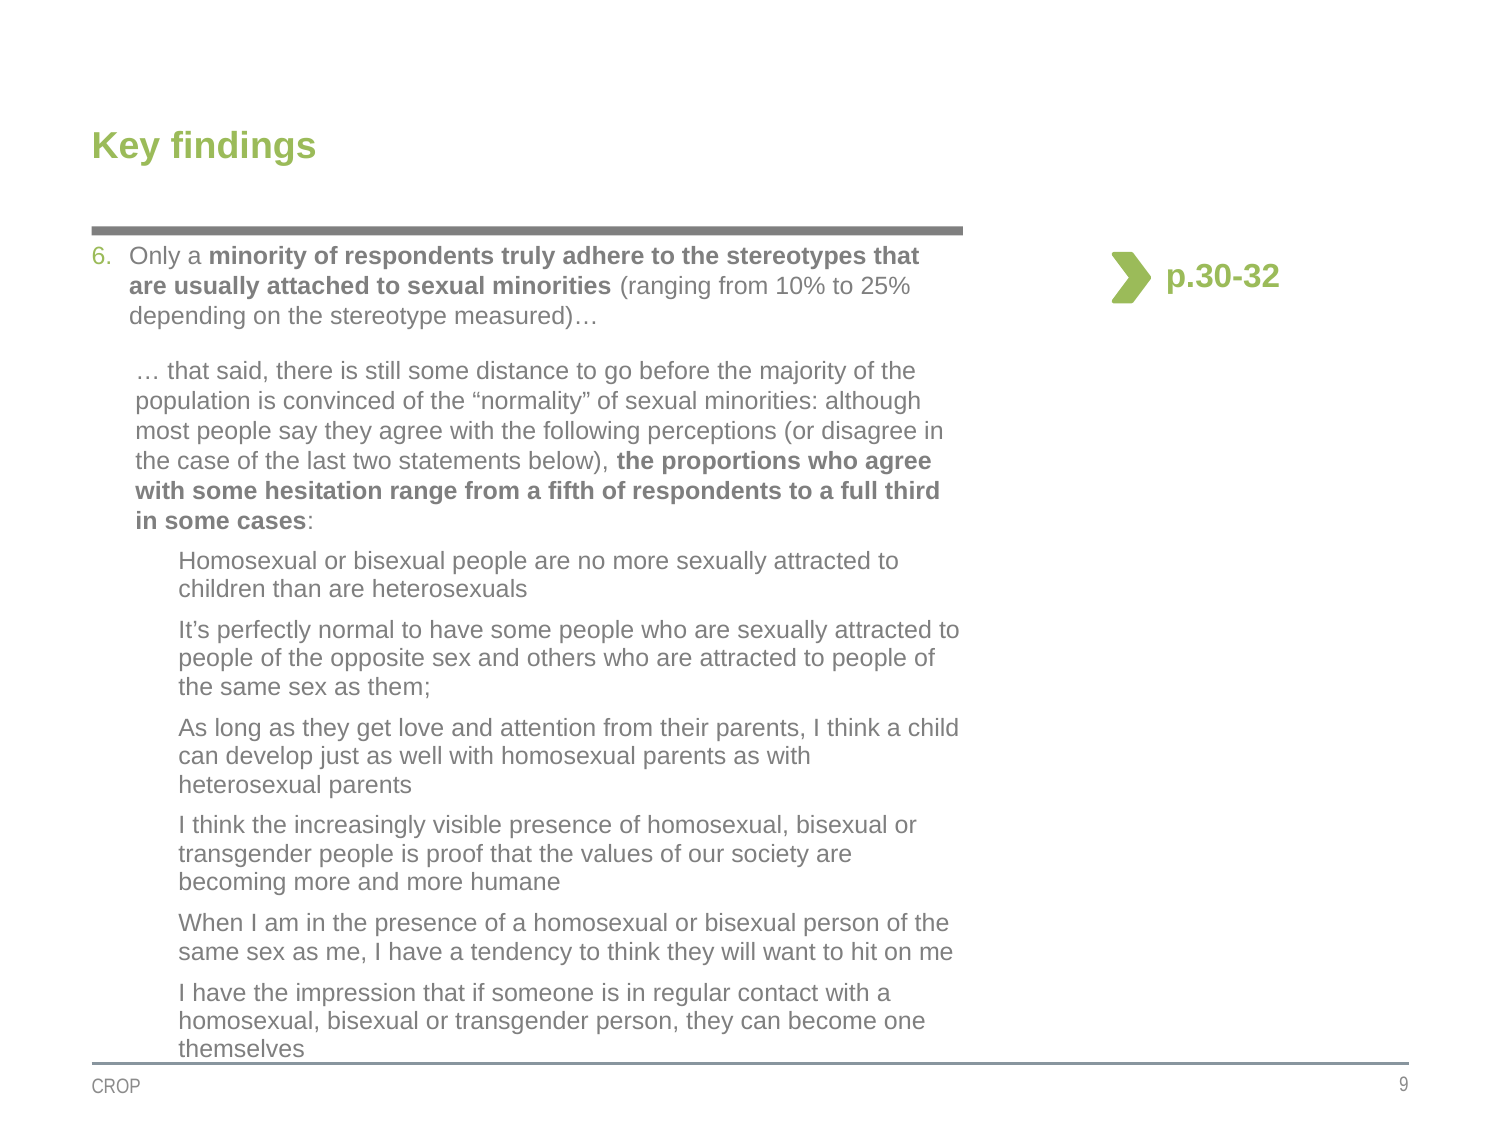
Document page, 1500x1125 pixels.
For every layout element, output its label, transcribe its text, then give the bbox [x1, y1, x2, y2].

list Only a minority of respondents truly adhere to the stereotypes that are usually attached to sexual minorities (ranging from 10% to 25% depending on the stereotype measured)… … that said, there is still some distance to go before the majority of the population is convinced of the “normality” of sexual minorities: although most people say they agree with the following perceptions (or disagree in the case of the last two statements below), the proportions who agree with some hesitation range from a fifth of respondents to a full third in some cases: Homosexual or bisexual people are no more sexually attracted to children than are heterosexuals It’s perfectly normal to have some people who are sexually attracted to people of the opposite sex and others who are attracted to people of the same sex as them; As long as they get love and attention from their parents, I think a child can develop just as well with homosexual parents as with heterosexual parents I think the increasingly visible presence of homosexual, bisexual or transgender people is proof that the values of our society are becoming more and more humane When I am in the presence of a homosexual or bisexual person of the same sex as me, I have a tendency to think they will want to hit on me I have the impression that if someone is in regular contact with a homosexual, bisexual or transgender person, they can become one themselves [91, 239, 963, 1116]
slide_number 9 [982, 1063, 1409, 1103]
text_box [1113, 246, 1306, 303]
title Key findings [91, 61, 963, 227]
footer CROP [91, 1065, 512, 1105]
